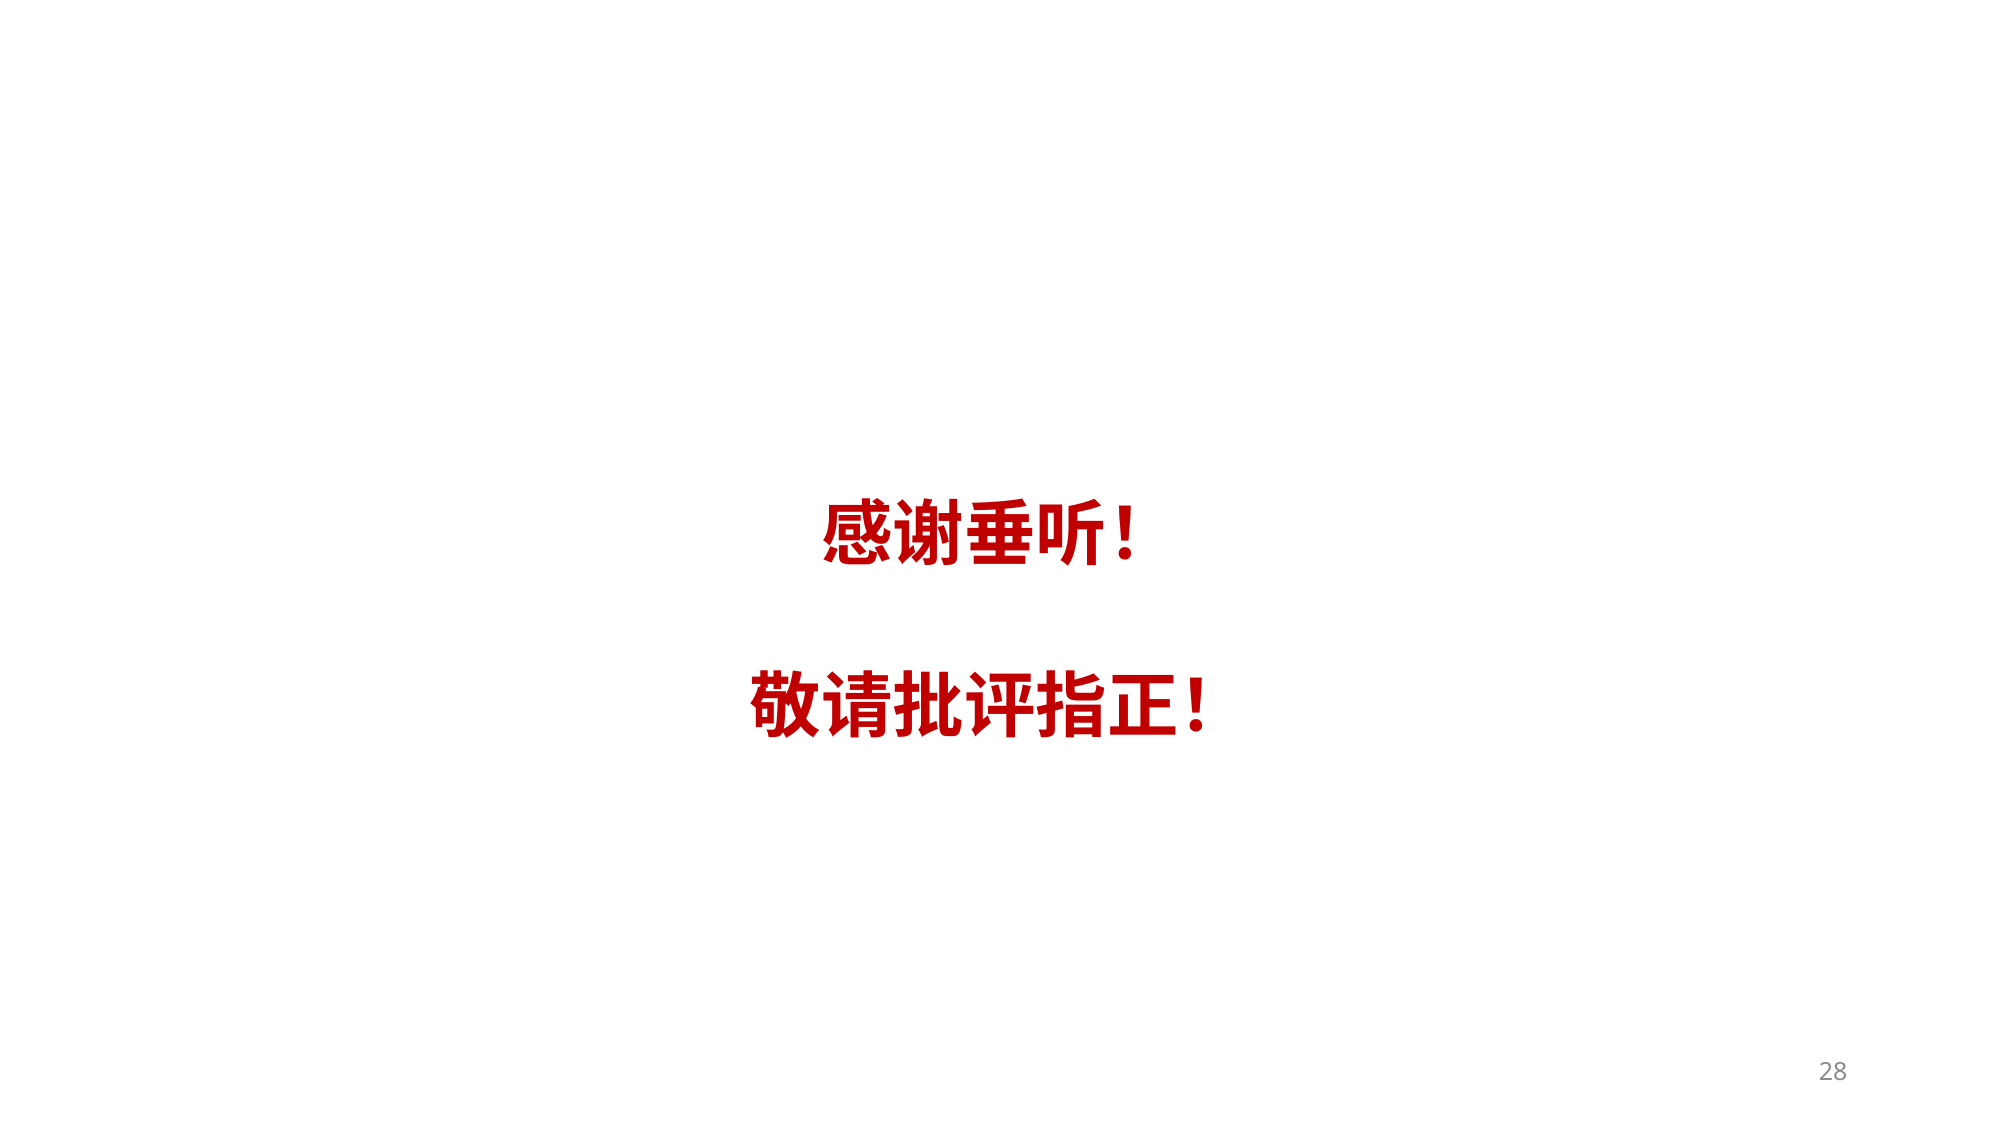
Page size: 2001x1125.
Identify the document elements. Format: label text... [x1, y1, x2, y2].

slide_number 28 [1412, 1042, 1863, 1103]
title 感谢垂听！ 敬请批评指正！ [53, 393, 1947, 753]
